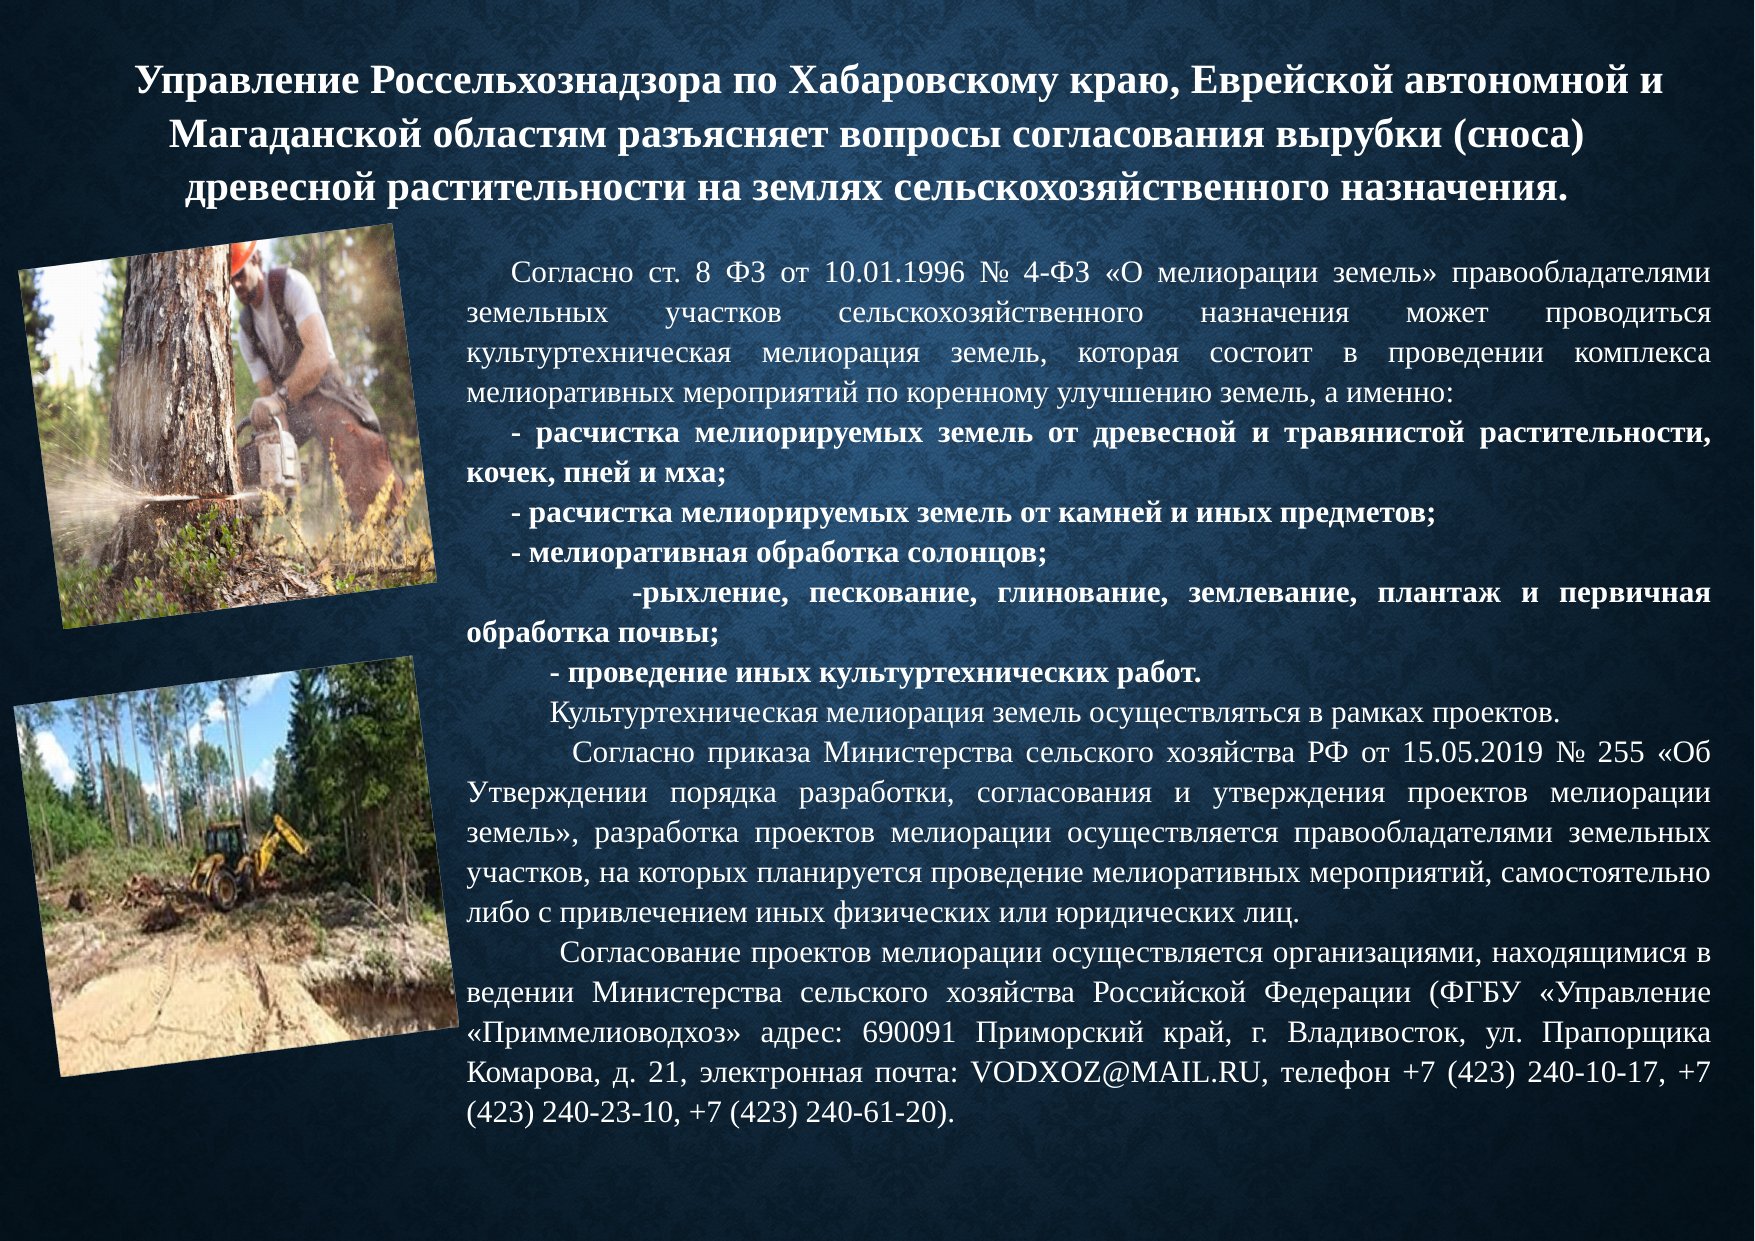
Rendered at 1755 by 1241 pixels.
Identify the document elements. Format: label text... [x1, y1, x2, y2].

text_box Управление Россельхознадзора по Хабаровскому краю, Еврейской автономной и Магаданской областям разъясняет вопросы согласования вырубки (сноса) древесной растительности на землях сельскохозяйственного назначения. [73, 41, 1680, 217]
picture [14, 656, 458, 1076]
picture [19, 224, 437, 629]
text_box Согласно ст. 8 ФЗ от 10.01.1996 № 4-ФЗ «О мелиорации земель» правообладателями земельных участков сельскохозяйственного назначения может проводиться культуртехническая мелиорация земель, которая состоит в проведении комплекса мелиоративных мероприятий по коренному улучшению земель, а именно: - расчистка мелиорируемых земель от древесной и травянистой растительности, кочек, пней и мха; - расчистка мелиорируемых земель от камней и иных предметов; - мелиоративная обработка солонцов; -рыхление, пескование, глинование, землевание, плантаж и первичная обработка почвы; - проведение иных культуртехнических работ. Культуртехническая мелиорация земель осуществляться в рамках проектов. Согласно приказа Министерства сельского хозяйства РФ от 15.05.2019 № 255 «Об Утверждении порядка разработки, согласования и утверждения проектов мелиорации земель», разработка проектов мелиорации осуществляется правообладателями земельных участков, на которых планируется проведение мелиоративных мероприятий, самостоятельно либо с привлечением иных физических или юридических лиц. Согласование проектов мелиорации осуществляется организациями, находящимися в ведении Министерства сельского хозяйства Российской Федерации (ФГБУ «Управление «Приммелиоводхоз» адрес: 690091 Приморский край, г. Владивосток, ул. Прапорщика Комарова, д. 21, электронная почта: VODXOZ@MAIL.RU, телефон +7 (423) 240-10-17, +7 (423) 240-23-10, +7 (423) 240-61-20). [451, 163, 1728, 1217]
